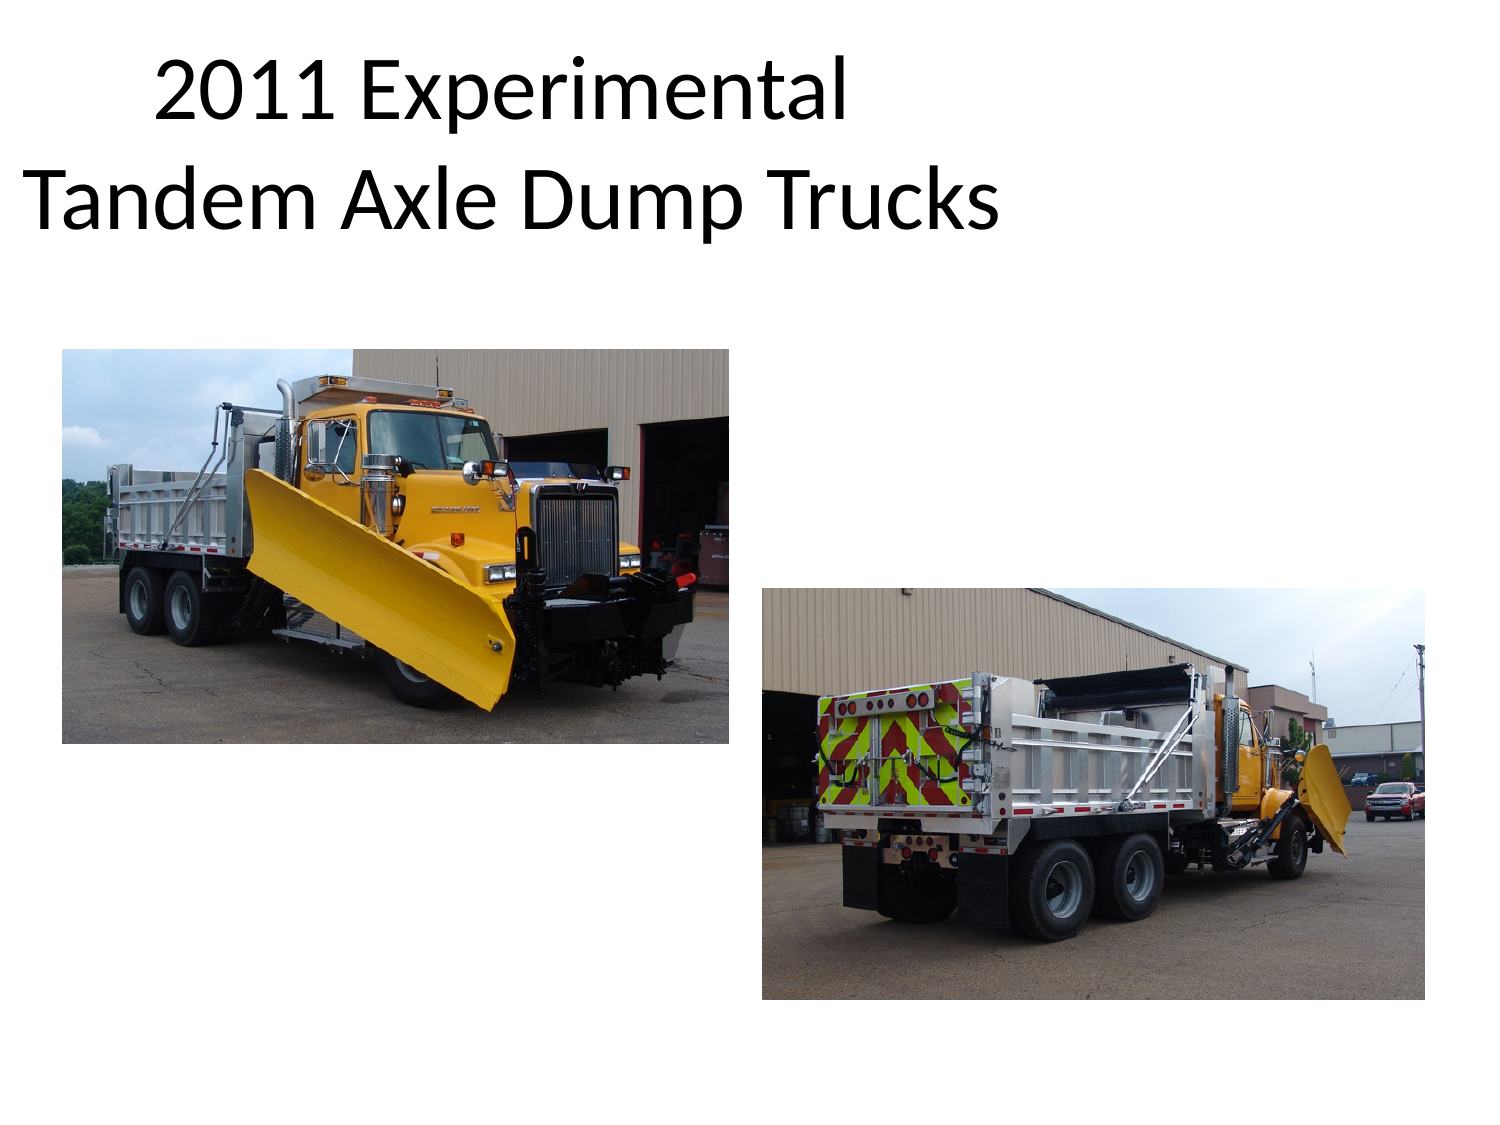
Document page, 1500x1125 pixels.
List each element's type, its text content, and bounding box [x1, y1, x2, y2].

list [762, 588, 1426, 1001]
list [62, 349, 729, 744]
title 2011 Experimental Tandem Axle Dump Trucks [0, 37, 1025, 238]
